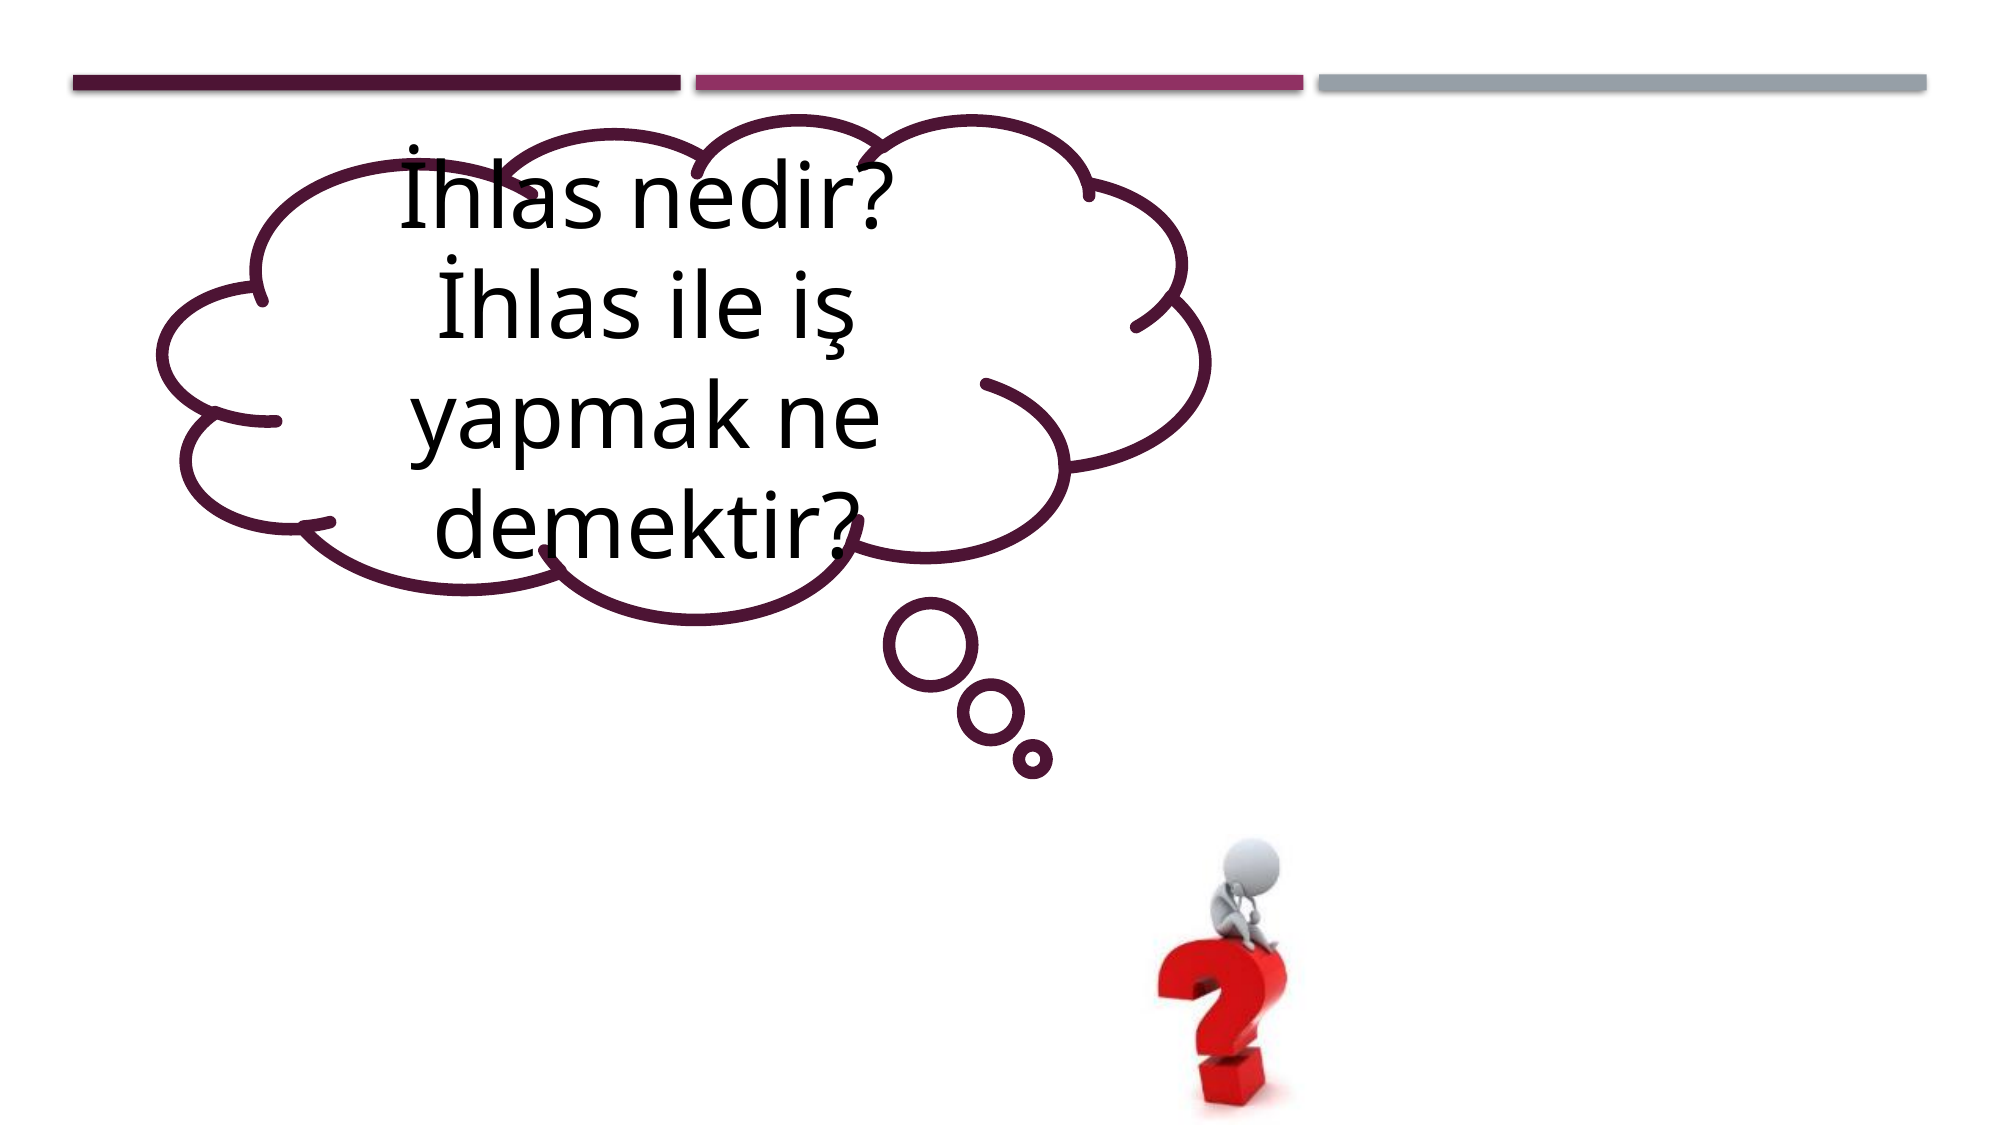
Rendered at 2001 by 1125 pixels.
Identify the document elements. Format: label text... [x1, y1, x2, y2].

text_box İhlas nedir? İhlas ile iş yapmak ne demektir? [160, 118, 1208, 622]
picture [1129, 833, 1347, 1125]
text_box İhlas nedir? İhlas ile iş yapmak ne demektir? [887, 601, 975, 689]
text_box İhlas nedir? İhlas ile iş yapmak ne demektir? [1017, 743, 1049, 775]
text_box İhlas nedir? İhlas ile iş yapmak ne demektir? [961, 682, 1021, 742]
